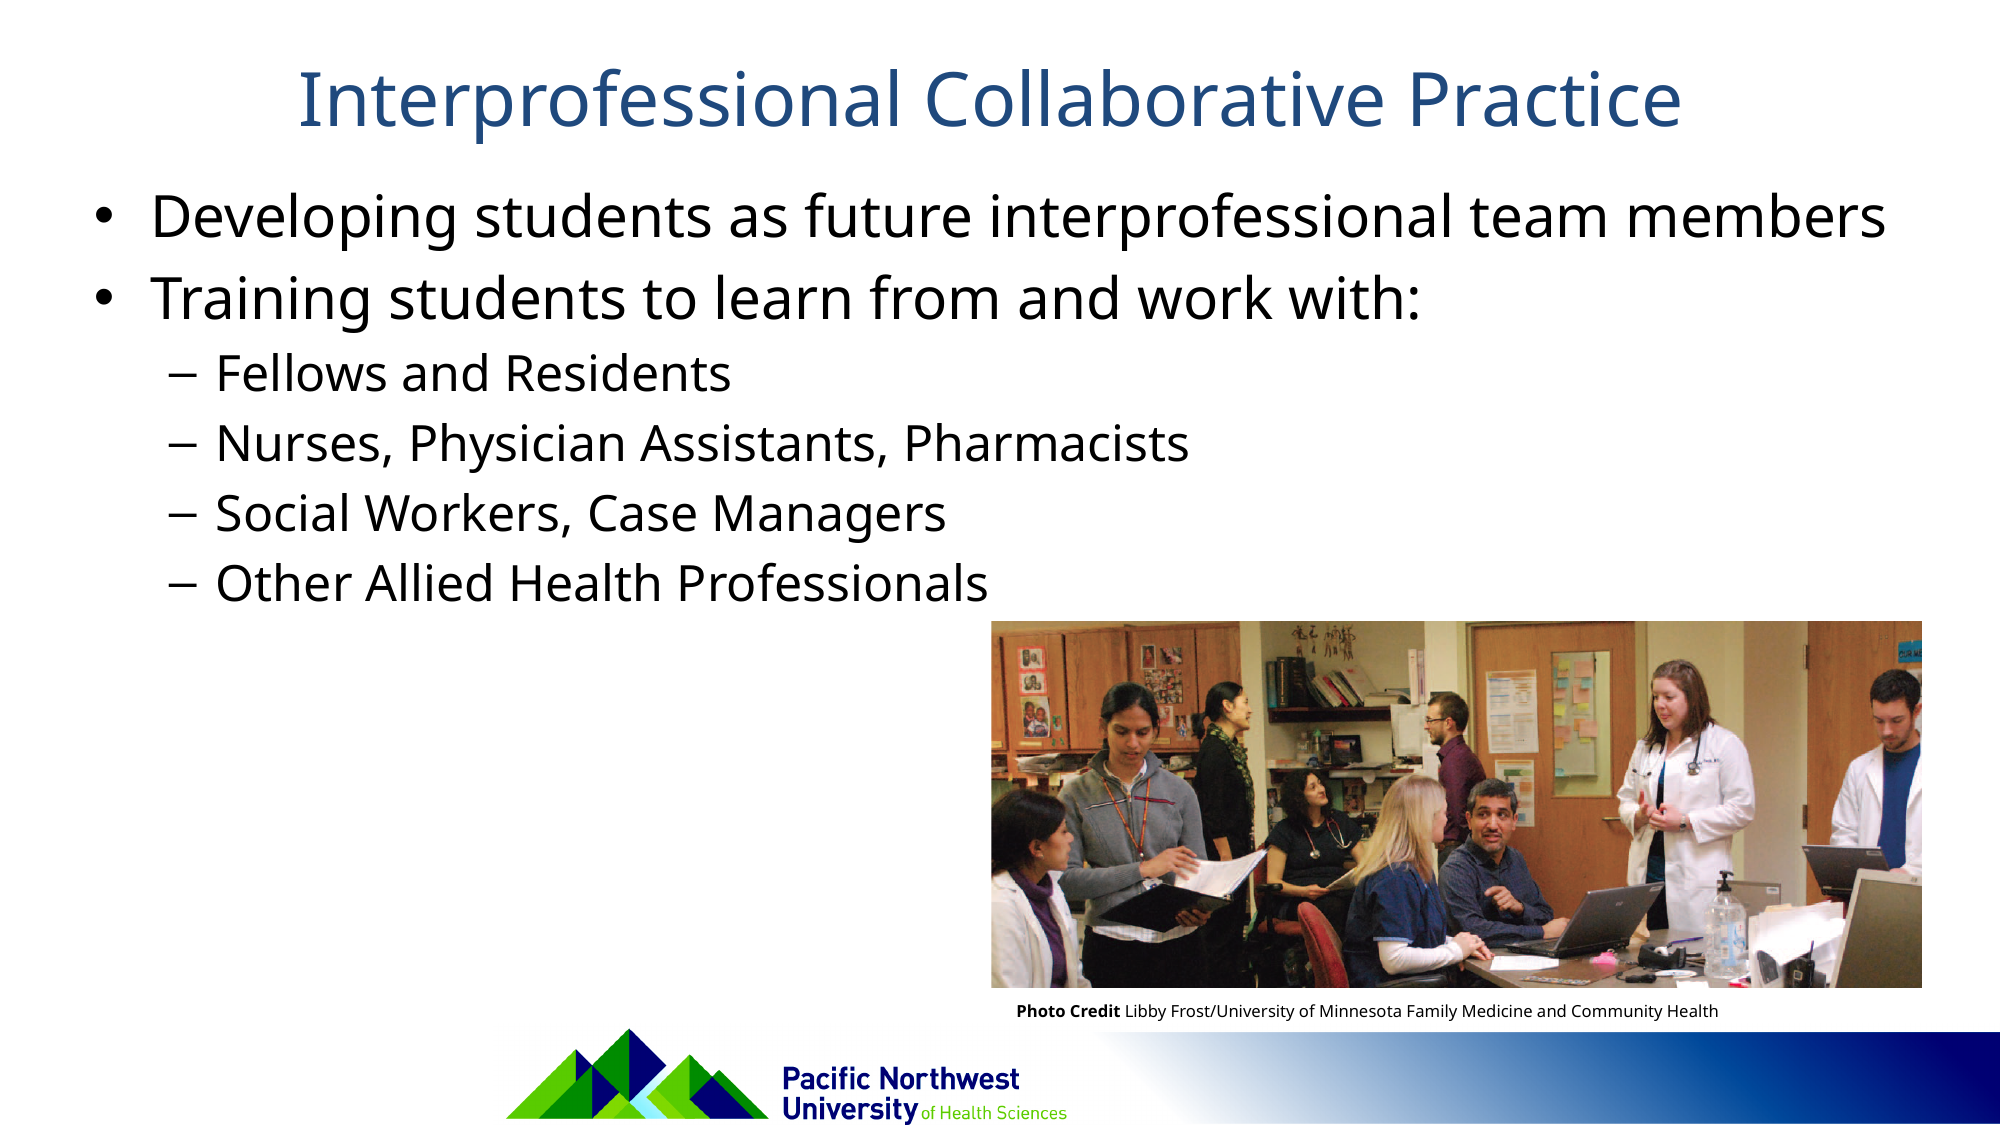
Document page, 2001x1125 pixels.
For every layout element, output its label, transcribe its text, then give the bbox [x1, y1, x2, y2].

picture [492, 1022, 2000, 1125]
text_box Photo Credit Libby Frost/University of Minnesota Family Medicine and Community Health [1001, 997, 1735, 1021]
picture [991, 621, 1922, 989]
title Interprofessional Collaborative Practice [262, 21, 1721, 171]
list Developing students as future interprofessional team members Training students to learn from and work with: Fellows and Residents Nurses, Physician Assistants, Pharmacists Social Workers, Case Managers Other Allied Health Professionals [78, 171, 1924, 1125]
